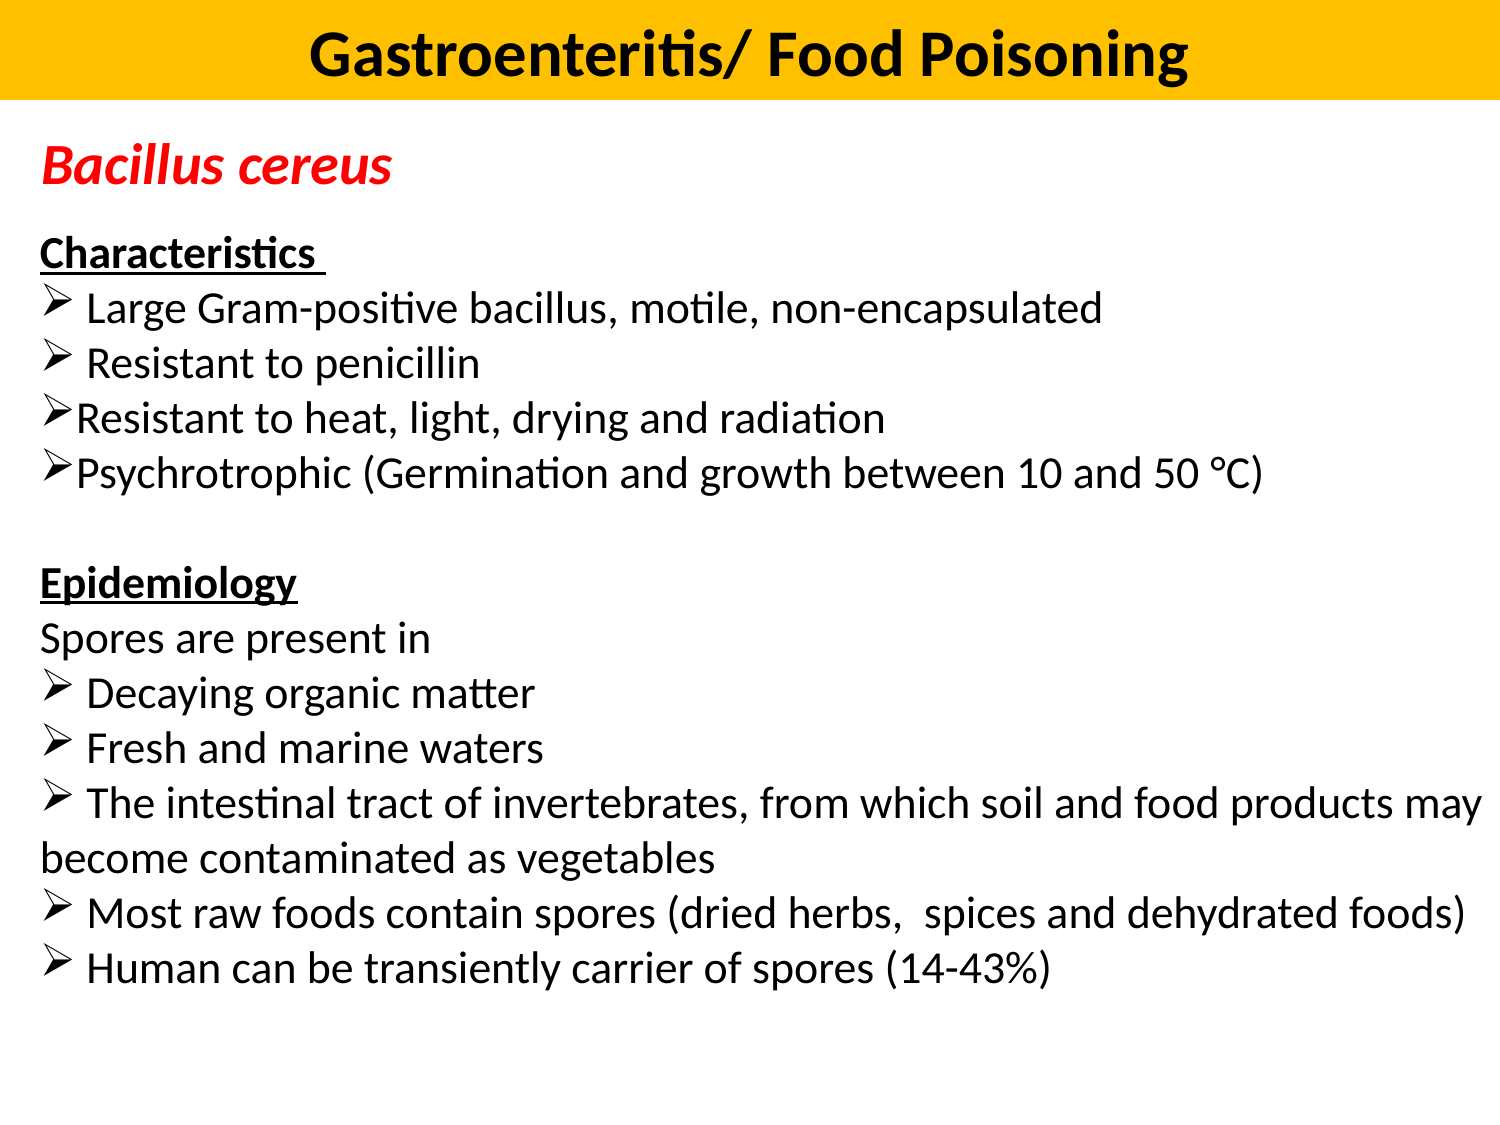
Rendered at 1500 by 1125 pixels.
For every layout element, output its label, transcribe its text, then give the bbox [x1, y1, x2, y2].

text_box Bacillus cereus [12, 118, 413, 274]
text_box Characteristics Large Gram-positive bacillus, motile, non-encapsulated Resistant to penicillin Resistant to heat, light, drying and radiation Psychrotrophic (Germination and growth between 10 and 50 °C) Epidemiology Spores are present in Decaying organic matter Fresh and marine waters The intestinal tract of invertebrates, from which soil and food products may become contaminated as vegetables Most raw foods contain spores (dried herbs, spices and dehydrated foods) Human can be transiently carrier of spores (14-43%) [24, 215, 1500, 1000]
text_box Gastroenteritis/ Food Poisoning [0, 0, 1500, 100]
